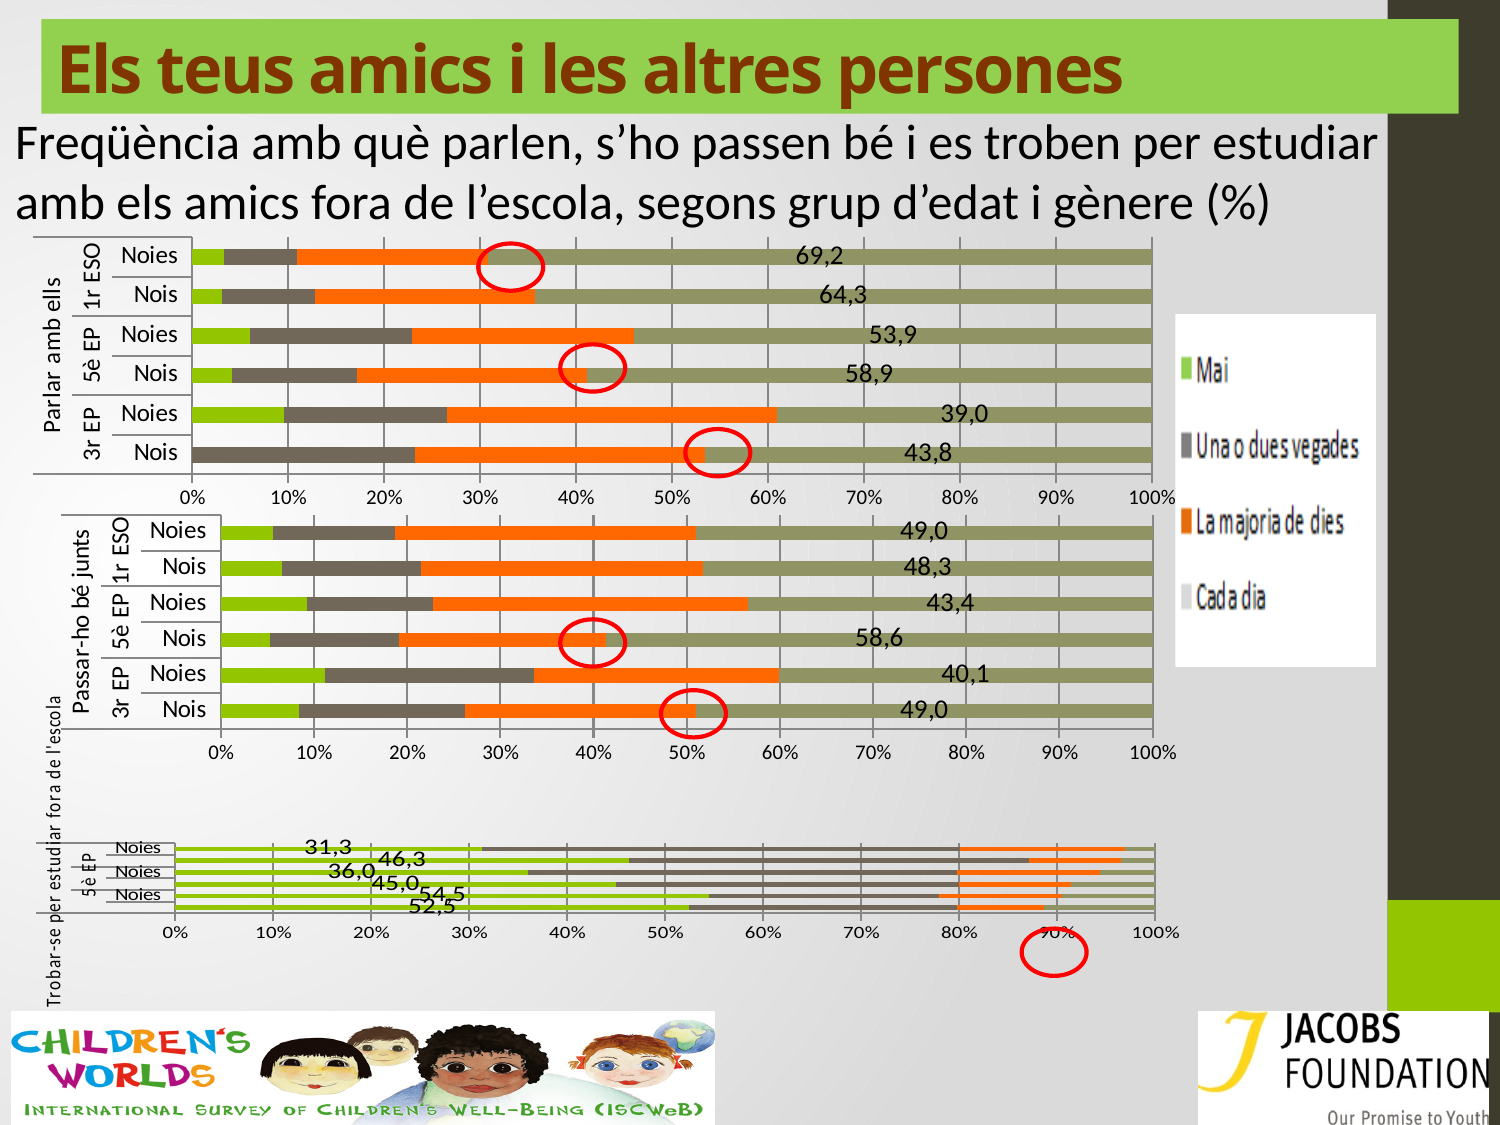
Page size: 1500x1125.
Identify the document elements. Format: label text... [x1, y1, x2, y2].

title Els teus amics i les altres persones [41, 19, 1459, 114]
picture [11, 1010, 715, 1125]
picture [1174, 313, 1377, 668]
chart [17, 231, 1203, 1012]
picture [1198, 1010, 1489, 1125]
list Freqüència amb què parlen, s’ho passen bé i es troben per estudiar amb els amics fora de l’escola, segons grup d’edat i gènere (%) [0, 101, 1400, 232]
